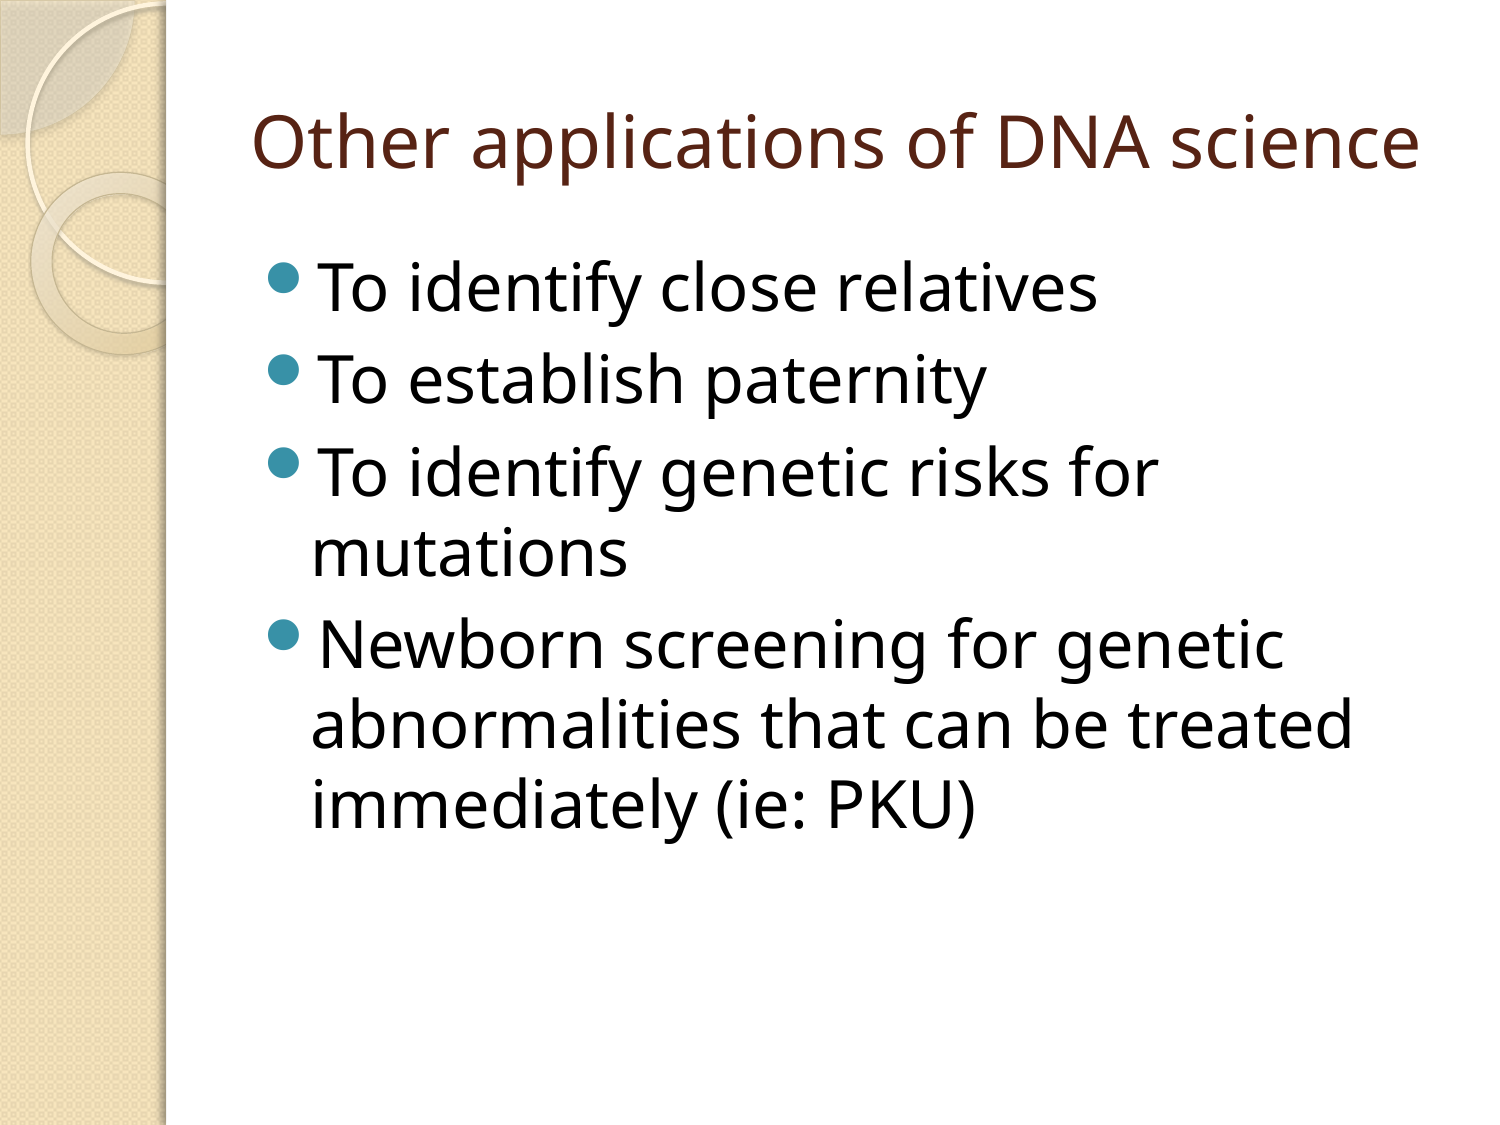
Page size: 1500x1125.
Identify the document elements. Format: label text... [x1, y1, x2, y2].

title Other applications of DNA science [235, 45, 1466, 233]
list To identify close relatives To establish paternity To identify genetic risks for mutations Newborn screening for genetic abnormalities that can be treated immediately (ie: PKU) [235, 237, 1466, 1025]
